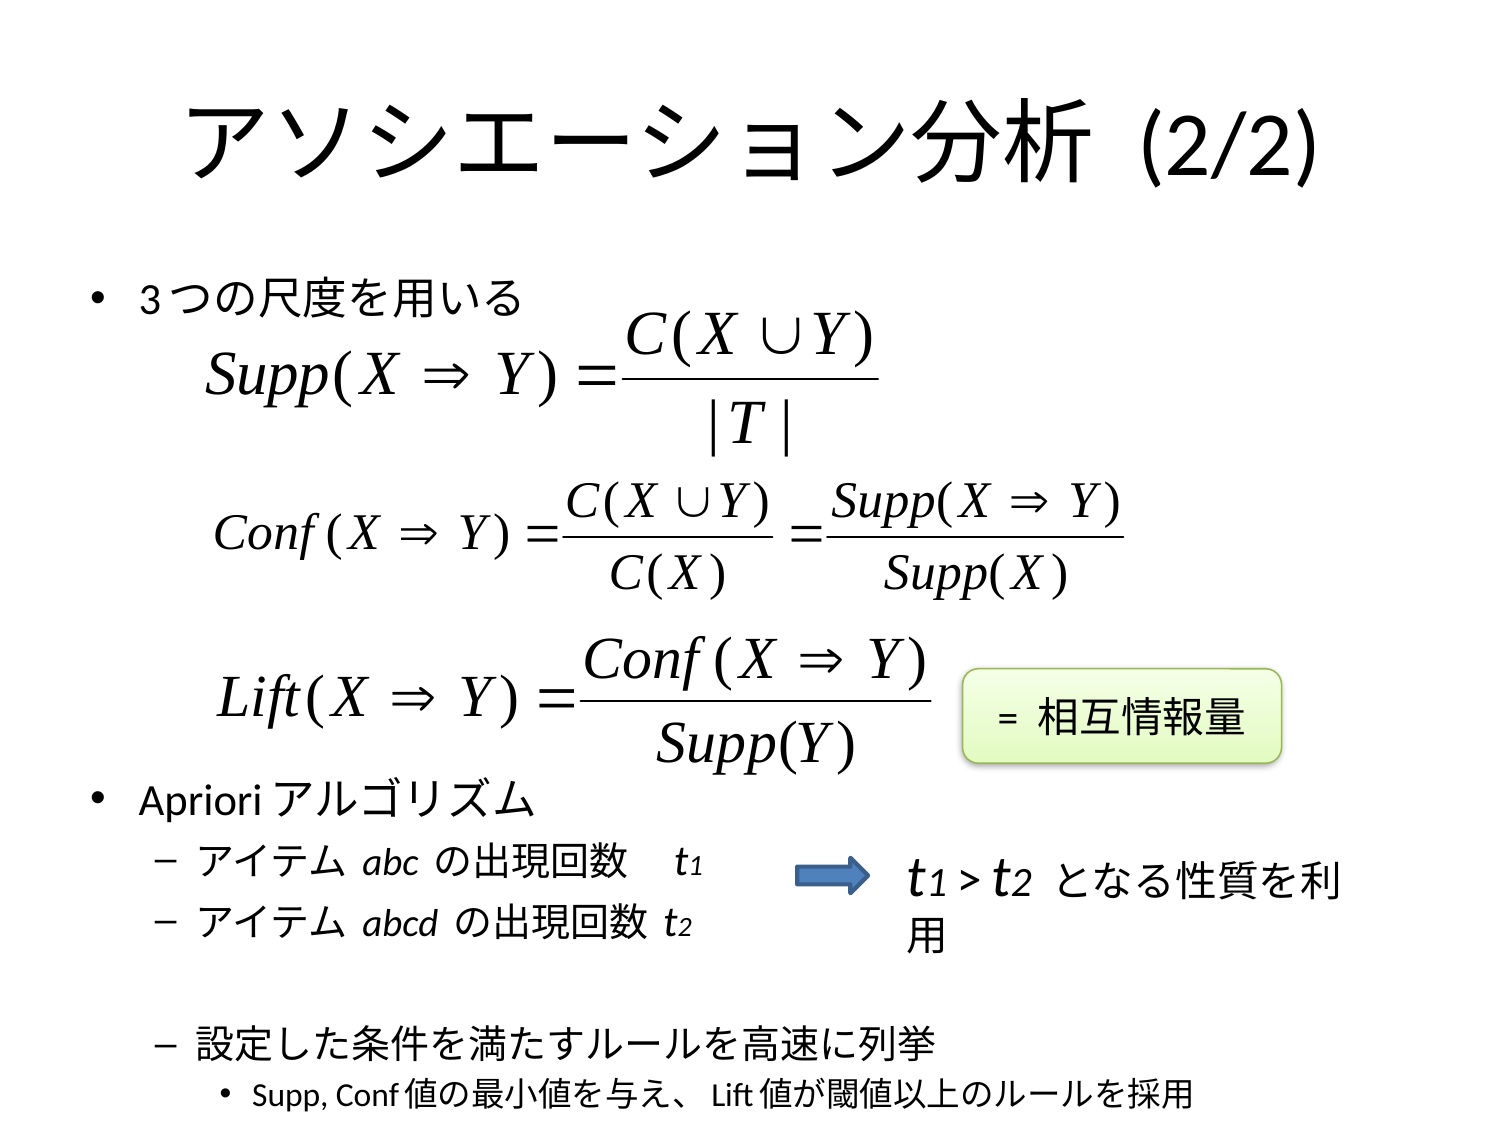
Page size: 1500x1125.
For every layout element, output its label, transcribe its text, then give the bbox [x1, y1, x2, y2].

text_box [795, 855, 871, 896]
text_box t1 > t2 となる性質を利用 [891, 830, 1388, 966]
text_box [194, 294, 892, 469]
list 3つの尺度を用いる Aprioriアルゴリズム アイテム abc の出現回数 t1 アイテム abcd の出現回数 t2 設定した条件を満たすルールを高速に列挙 Supp, Conf値の最小値を与え、Lift値が閾値以上のルールを採用 [75, 262, 1425, 1125]
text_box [206, 621, 944, 787]
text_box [206, 467, 1135, 610]
title アソシエーション分析 (2/2) [75, 45, 1425, 233]
text_box = 相互情報量 [961, 667, 1283, 764]
